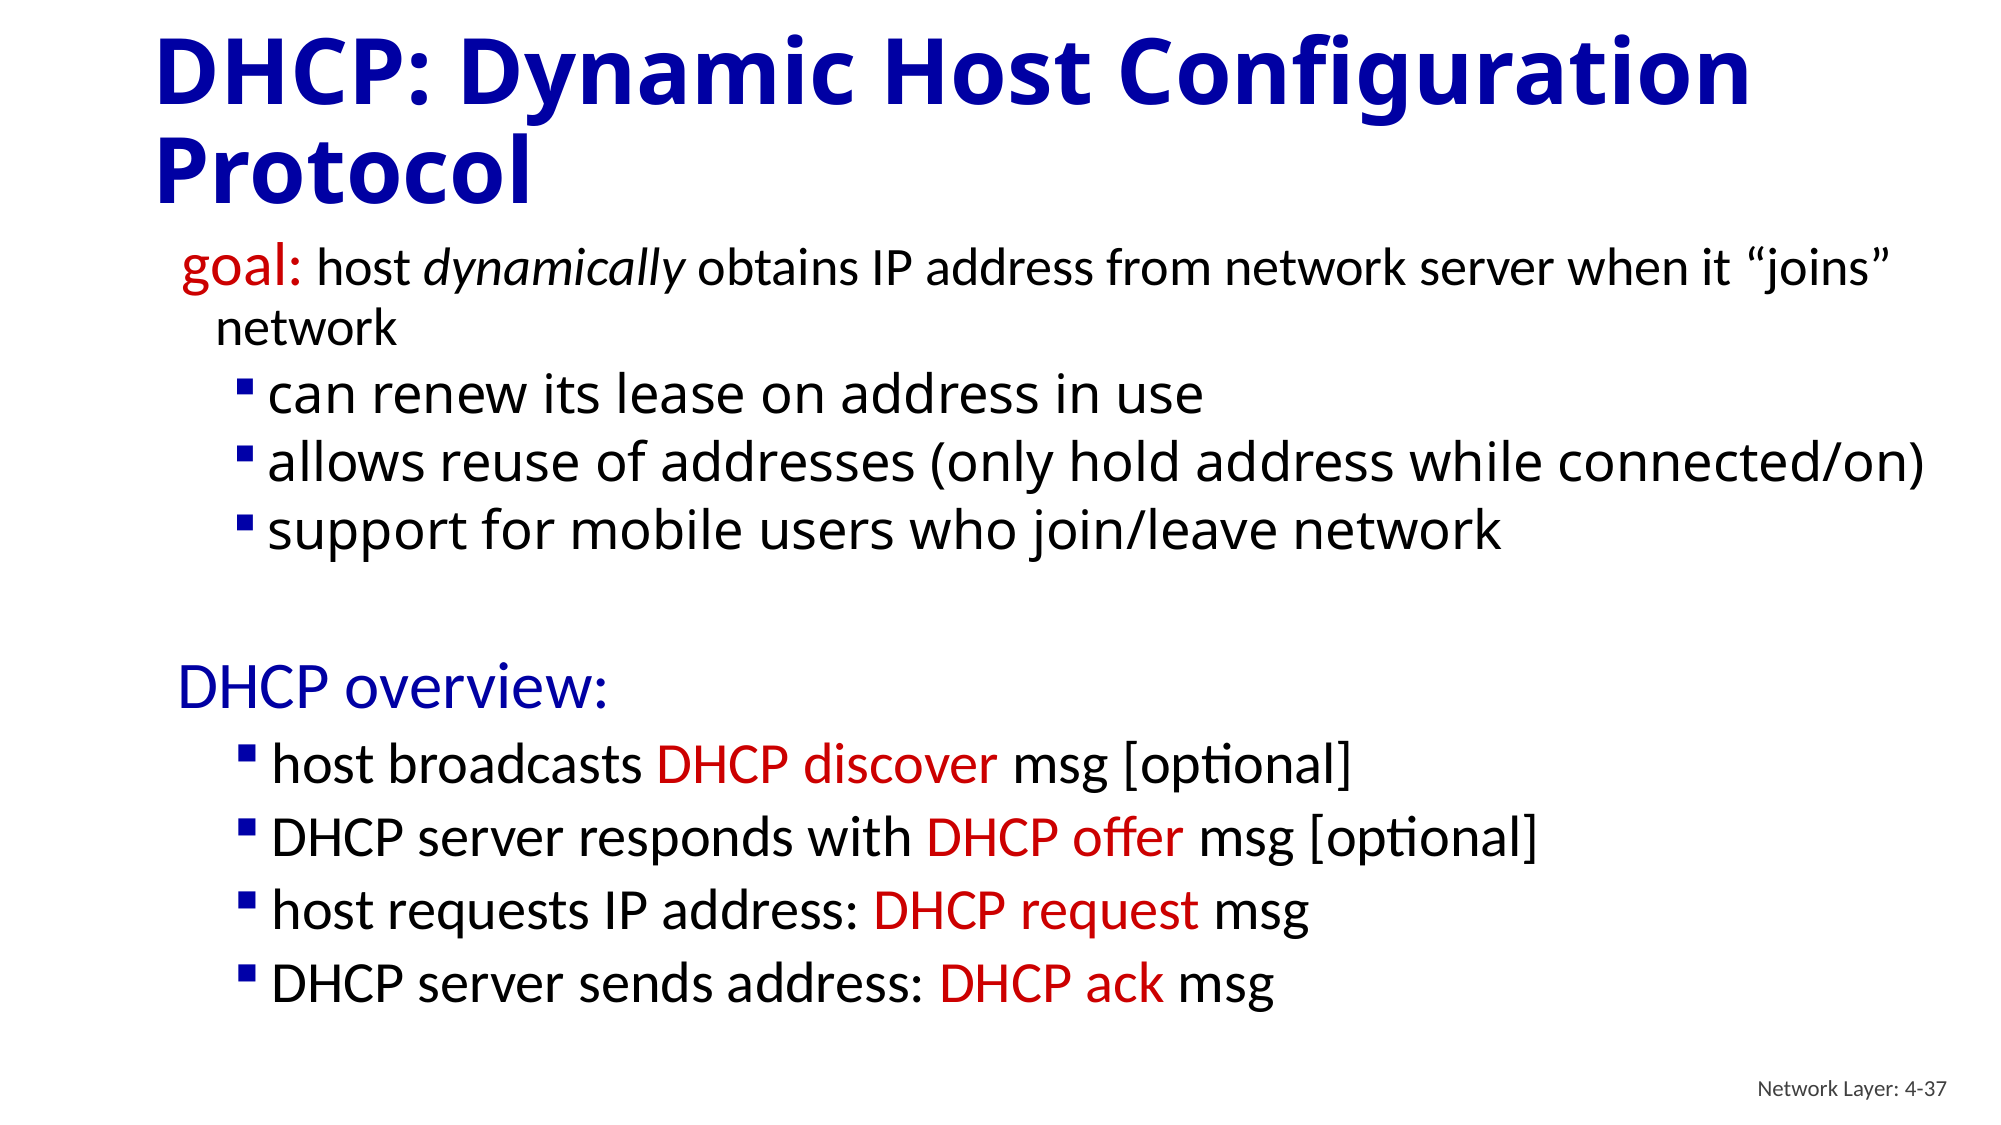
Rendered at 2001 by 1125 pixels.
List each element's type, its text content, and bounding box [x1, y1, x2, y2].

slide_number Network Layer: 4-37 [1512, 1056, 1963, 1117]
title DHCP: Dynamic Host Configuration Protocol [137, 51, 1863, 198]
text_box goal: host dynamically obtains IP address from network server when it “joins” network can renew its lease on address in use allows reuse of addresses (only hold address while connected/on) support for mobile users who join/leave network [146, 224, 1968, 605]
text_box DHCP overview: host broadcasts DHCP discover msg [optional] DHCP server responds with DHCP offer msg [optional] host requests IP address: DHCP request msg DHCP server sends address: DHCP ack msg [142, 643, 1963, 1028]
